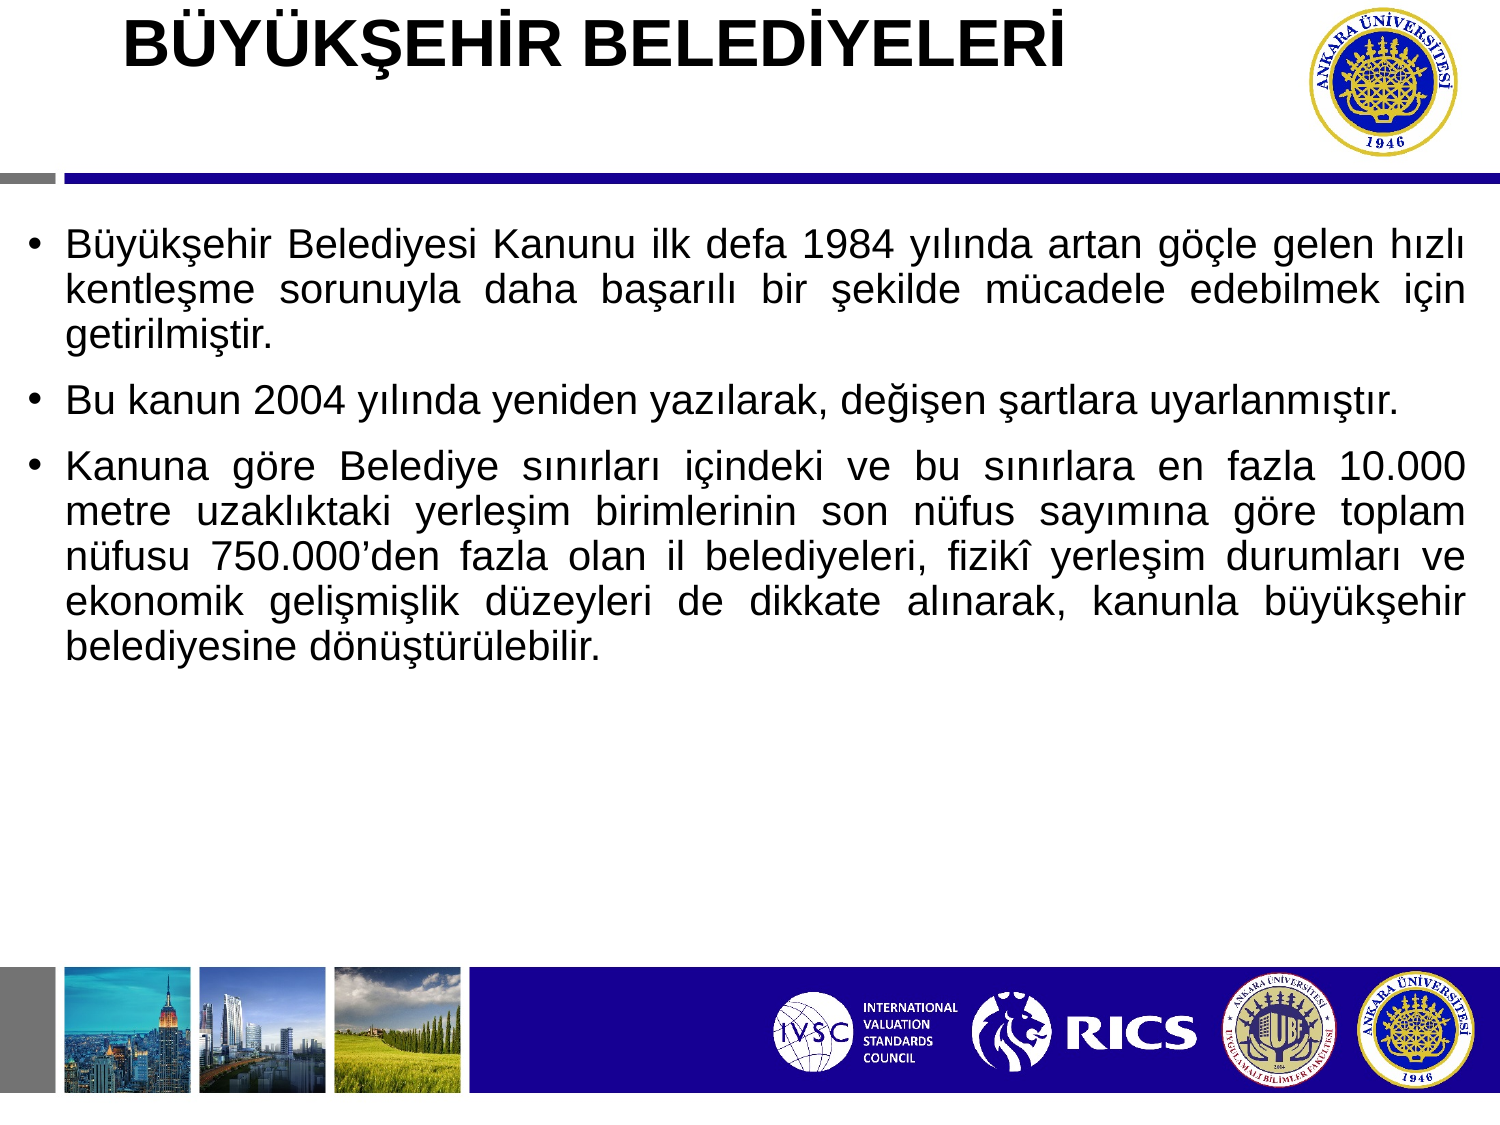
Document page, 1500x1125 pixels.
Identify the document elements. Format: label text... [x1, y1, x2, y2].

title BÜYÜKŞEHİR BELEDİYELERİ [122, 8, 1378, 93]
list Büyükşehir Belediyesi Kanunu ilk defa 1984 yılında artan göçle gelen hızlı kentleşme sorunuyla daha başarılı bir şekilde mücadele edebilmek için getirilmiştir. Bu kanun 2004 yılında yeniden yazılarak, değişen şartlara uyarlanmıştır. Kanuna göre Belediye sınırları içindeki ve bu sınırlara en fazla 10.000 metre uzaklıktaki yerleşim birimlerinin son nüfus sayımına göre toplam nüfusu 750.000’den fazla olan il belediyeleri, fizikî yerleşim durumları ve ekonomik gelişmişlik düzeyleri de dikkate alınarak, kanunla büyükşehir belediyesine dönüştürülebilir. [27, 222, 1468, 875]
footer [510, 1046, 990, 1103]
picture [0, 0, 1500, 1125]
